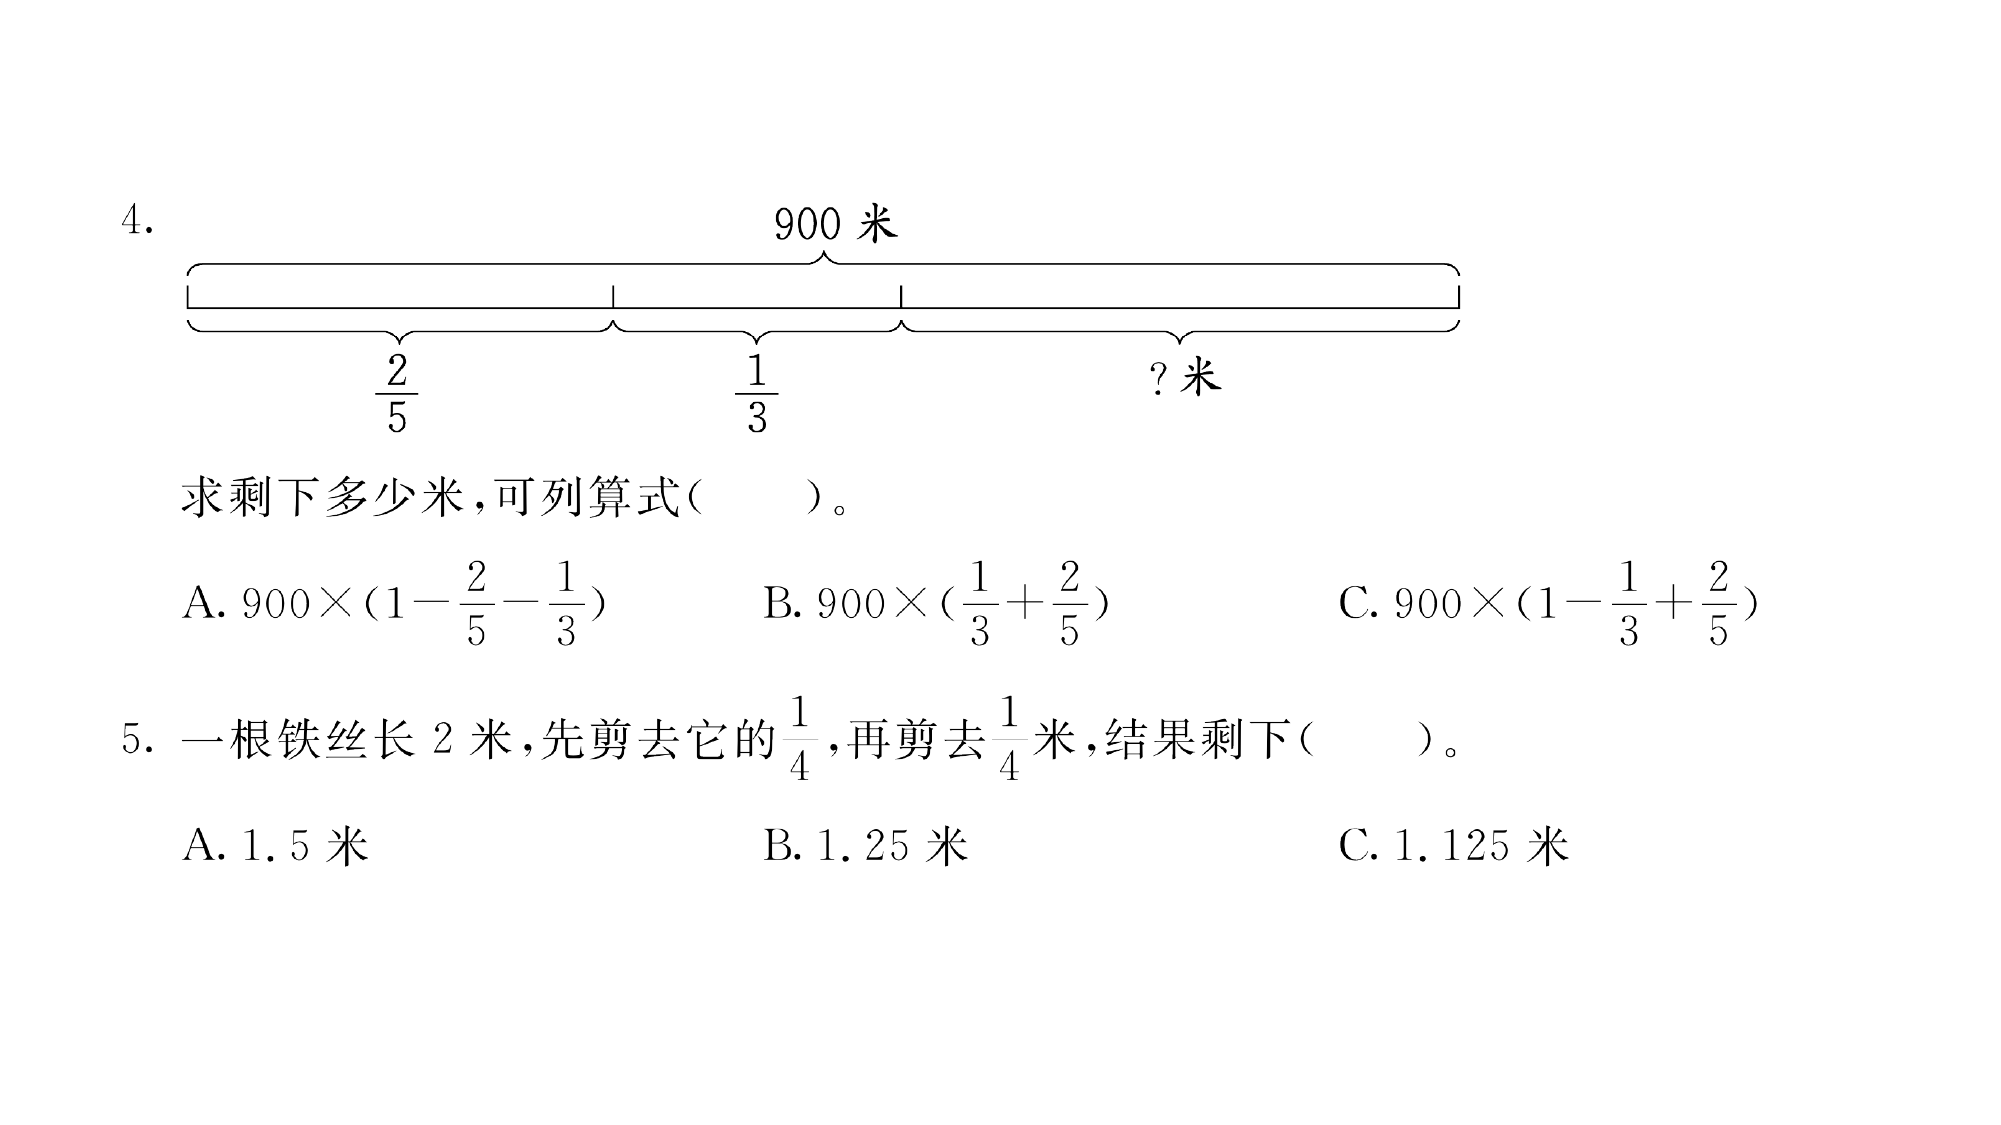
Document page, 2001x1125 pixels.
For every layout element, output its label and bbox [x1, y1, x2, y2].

picture [118, 177, 2000, 877]
